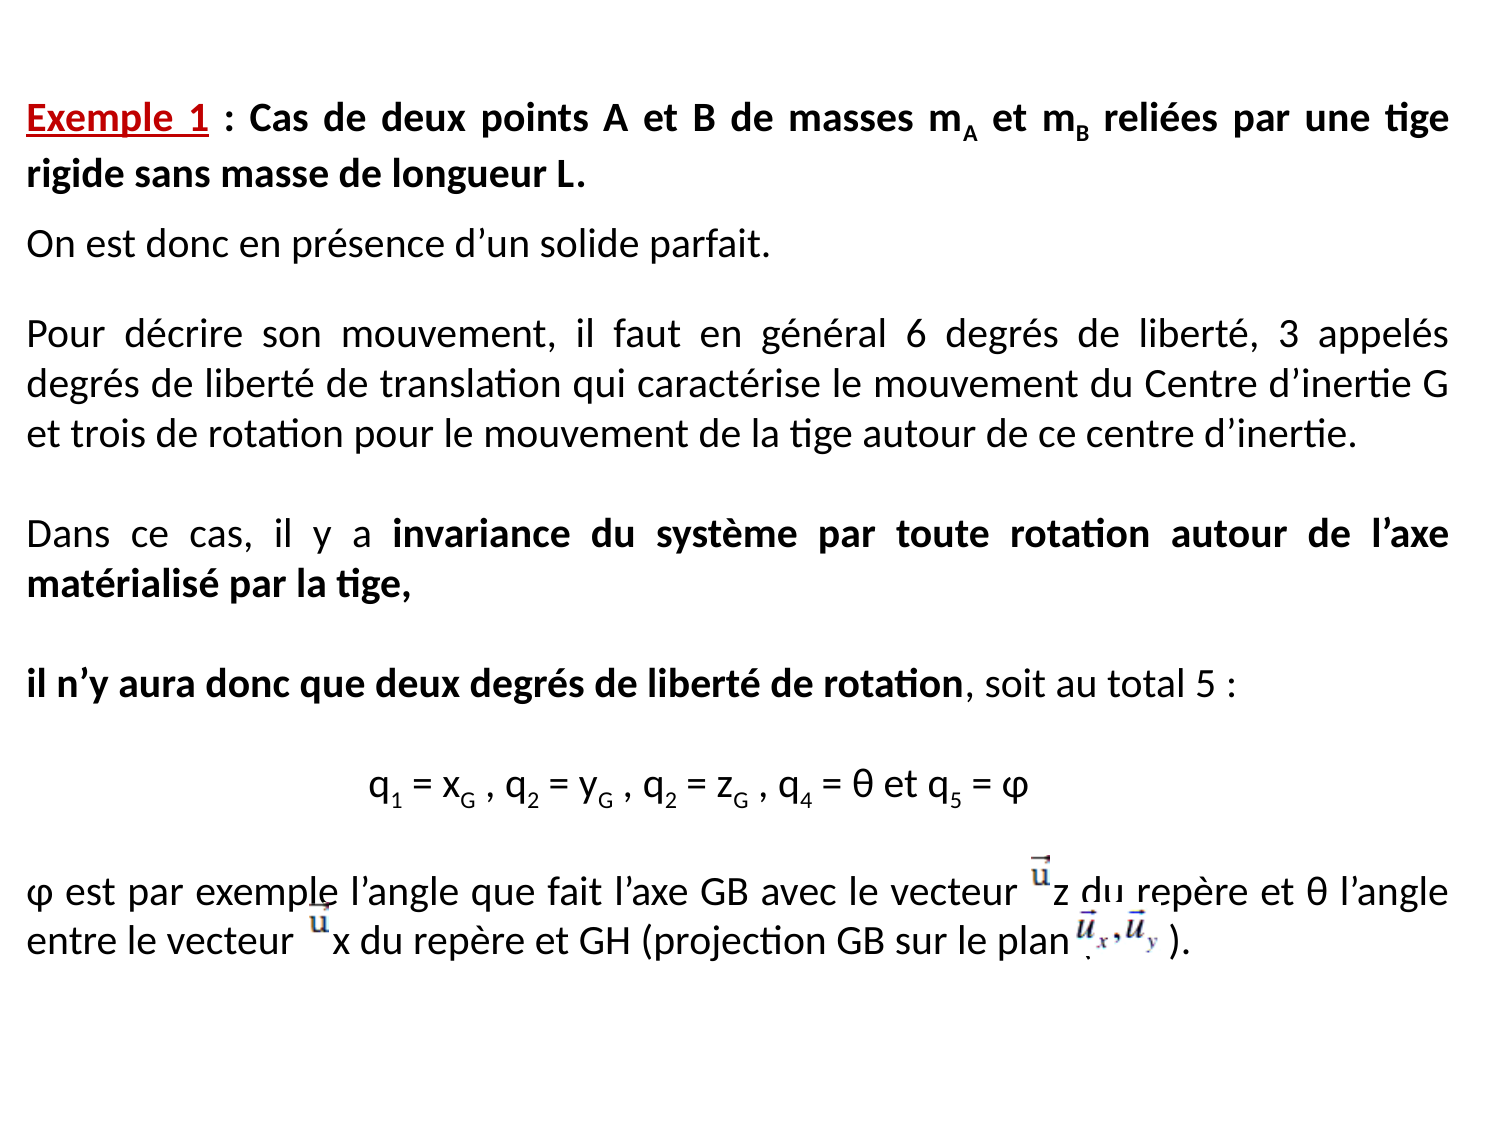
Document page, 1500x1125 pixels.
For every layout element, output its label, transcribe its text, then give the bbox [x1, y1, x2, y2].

text_box Exemple 1 : Cas de deux points A et B de masses mA et mB reliées par une tige rigide sans masse de longueur L. On est donc en présence d’un solide parfait. Pour décrire son mouvement, il faut en général 6 degrés de liberté, 3 appelés degrés de liberté de translation qui caractérise le mouvement du Centre d’inertie G et trois de rotation pour le mouvement de la tige autour de ce centre d’inertie. Dans ce cas, il y a invariance du système par toute rotation autour de l’axe matérialisé par la tige, il n’y aura donc que deux degrés de liberté de rotation, soit au total 5 : q1 = xG , q2 = yG , q2 = zG , q4 = θ et q5 = φ φ est par exemple l’angle que fait l’axe GB avec le vecteur z du repère et θ l’angle entre le vecteur x du repère et GH (projection GB sur le plan ( ). [11, 81, 1465, 971]
picture [1031, 855, 1051, 903]
picture [309, 902, 329, 950]
picture [1075, 902, 1161, 957]
